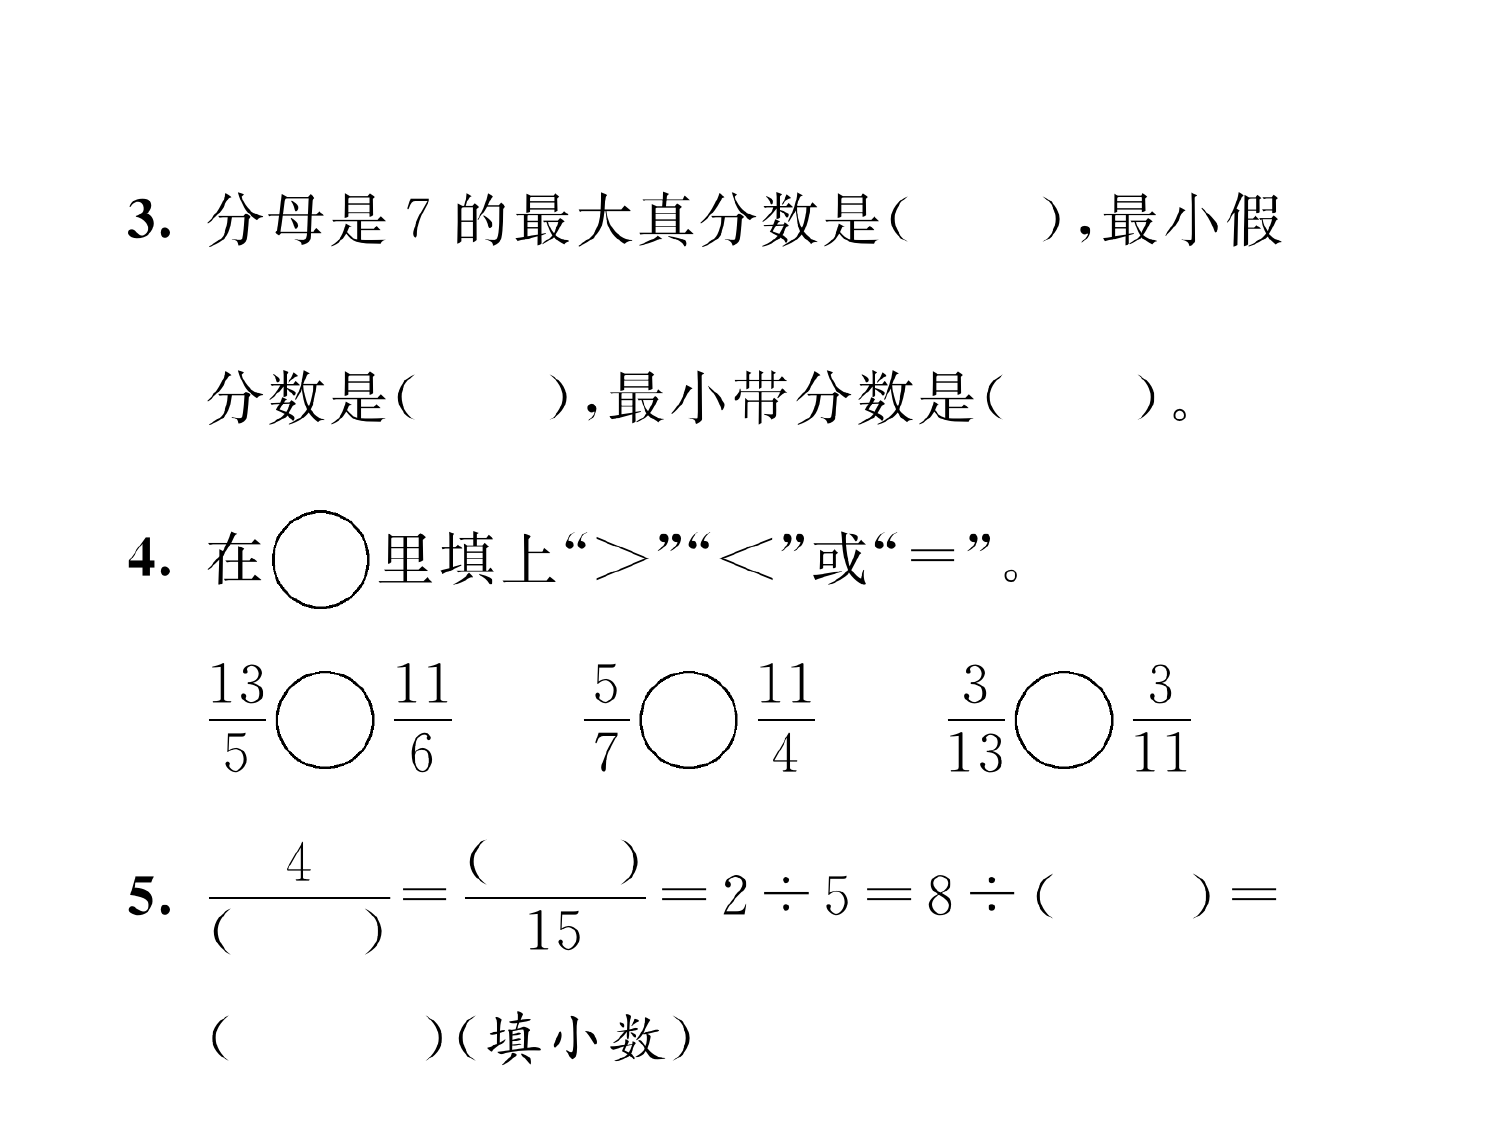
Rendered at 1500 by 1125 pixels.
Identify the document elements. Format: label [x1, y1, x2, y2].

picture [123, 137, 1396, 1083]
